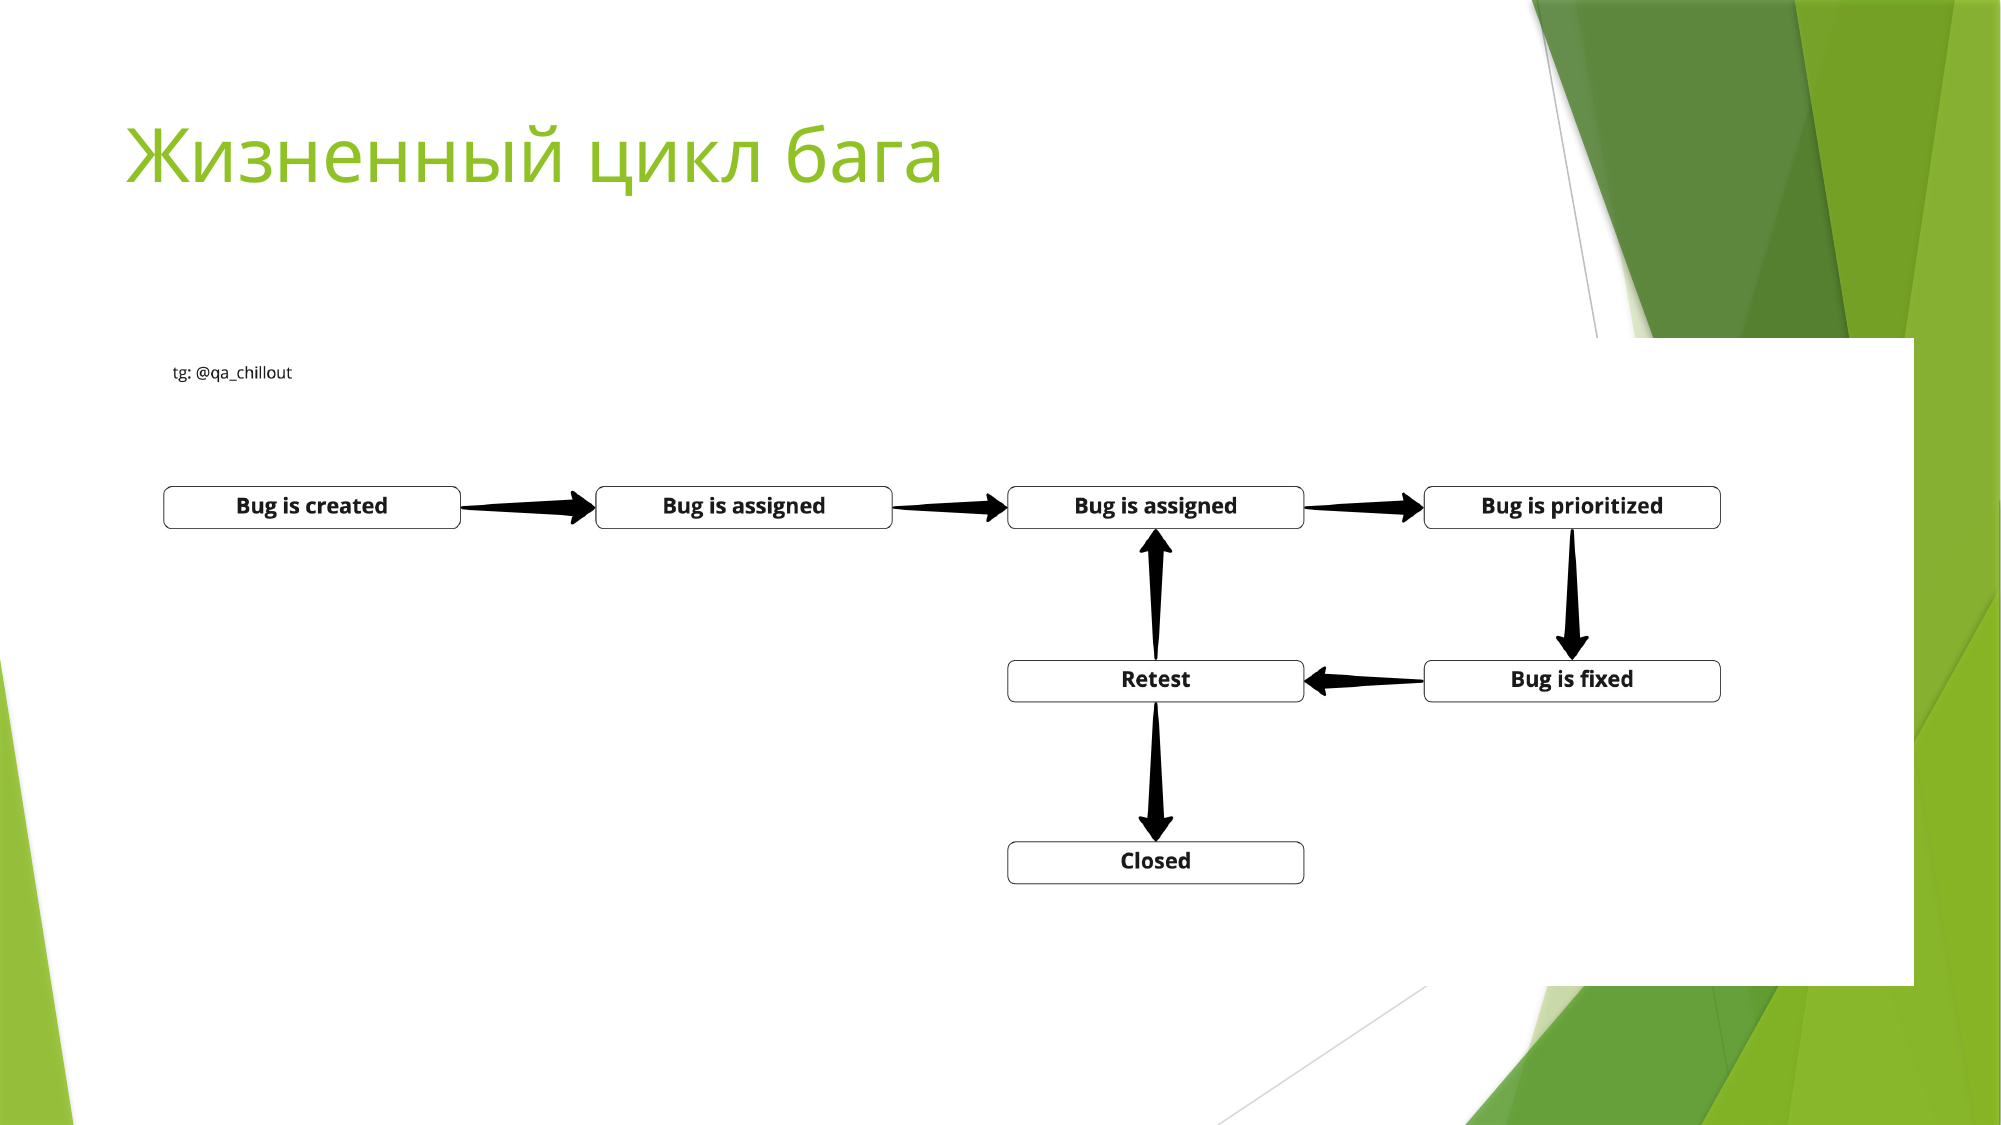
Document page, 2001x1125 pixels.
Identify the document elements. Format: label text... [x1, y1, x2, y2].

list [53, 337, 1915, 986]
title Жизненный цикл бага [111, 99, 1522, 317]
